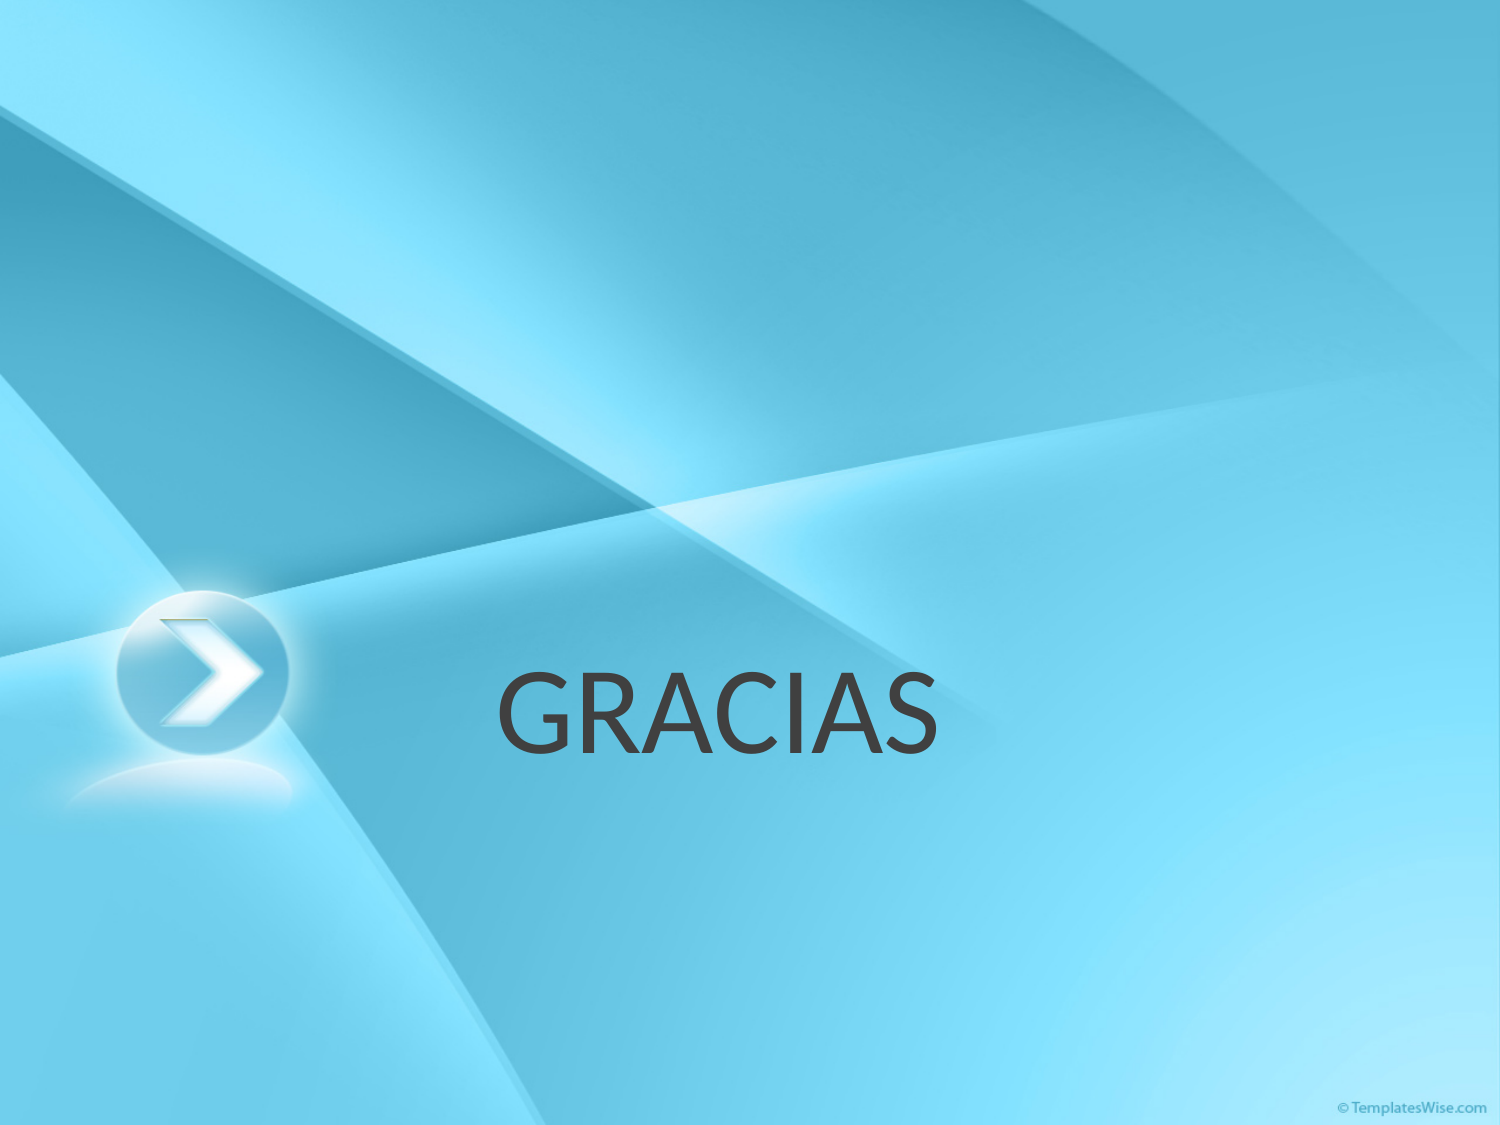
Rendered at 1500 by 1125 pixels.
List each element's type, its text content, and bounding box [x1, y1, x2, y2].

title GRACIAS [480, 609, 1121, 798]
picture [0, 0, 1500, 1125]
